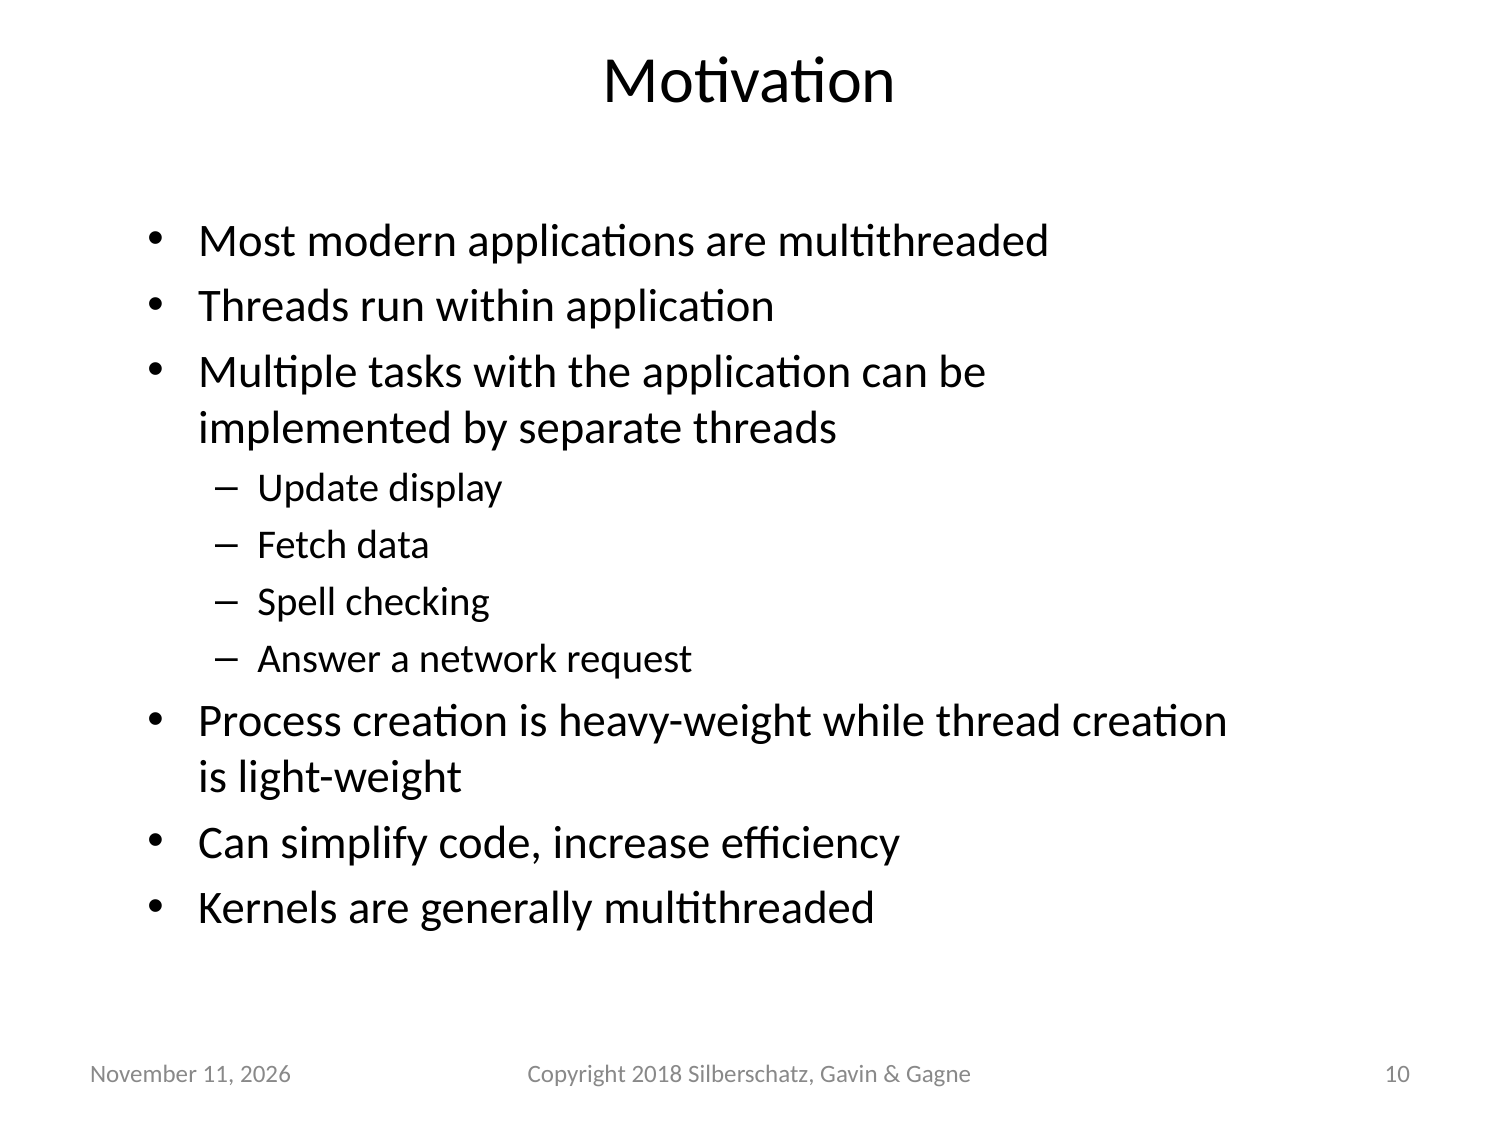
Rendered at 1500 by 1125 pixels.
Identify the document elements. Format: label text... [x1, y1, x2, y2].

footer Copyright 2018 Silberschatz, Gavin & Gagne [512, 1042, 988, 1103]
title Motivation [75, 28, 1425, 124]
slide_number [75, 1042, 425, 1103]
slide_number 10 [1074, 1042, 1425, 1103]
list Most modern applications are multithreaded Threads run within application Multiple tasks with the application can be implemented by separate threads Update display Fetch data Spell checking Answer a network request Process creation is heavy-weight while thread creation is light-weight Can simplify code, increase efficiency Kernels are generally multithreaded [132, 202, 1250, 946]
